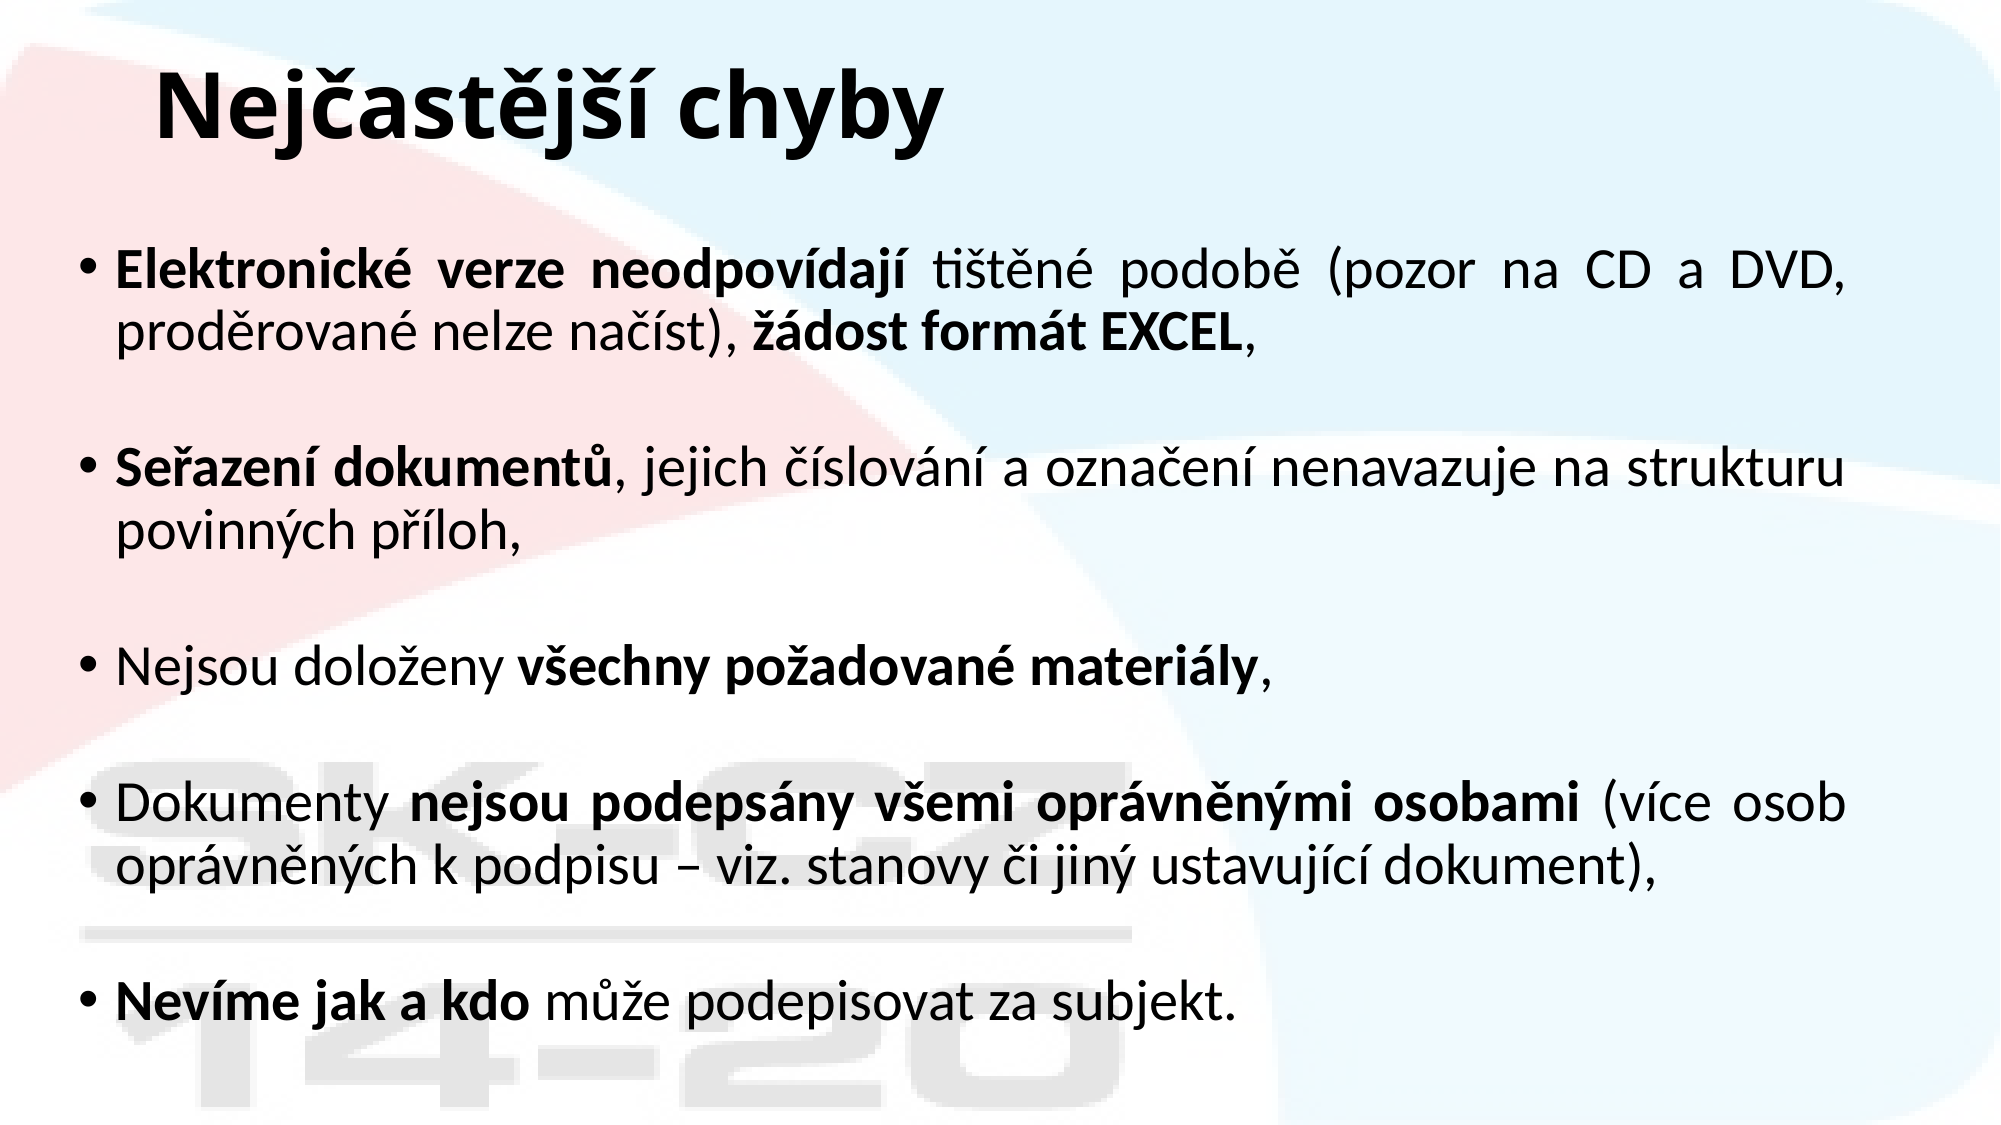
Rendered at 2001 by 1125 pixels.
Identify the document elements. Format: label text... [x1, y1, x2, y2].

title Nejčastější chyby [137, 0, 1863, 218]
list Elektronické verze neodpovídají tištěné podobě (pozor na CD a DVD, proděrované nelze načíst), žádost formát EXCEL, Seřazení dokumentů, jejich číslování a označení nenavazuje na strukturu povinných příloh, Nejsou doloženy všechny požadované materiály, Dokumenty nejsou podepsány všemi oprávněnými osobami (více osob oprávněných k podpisu – viz. stanovy či jiný ustavující dokument), Nevíme jak a kdo může podepisovat za subjekt. [63, 230, 1863, 1125]
